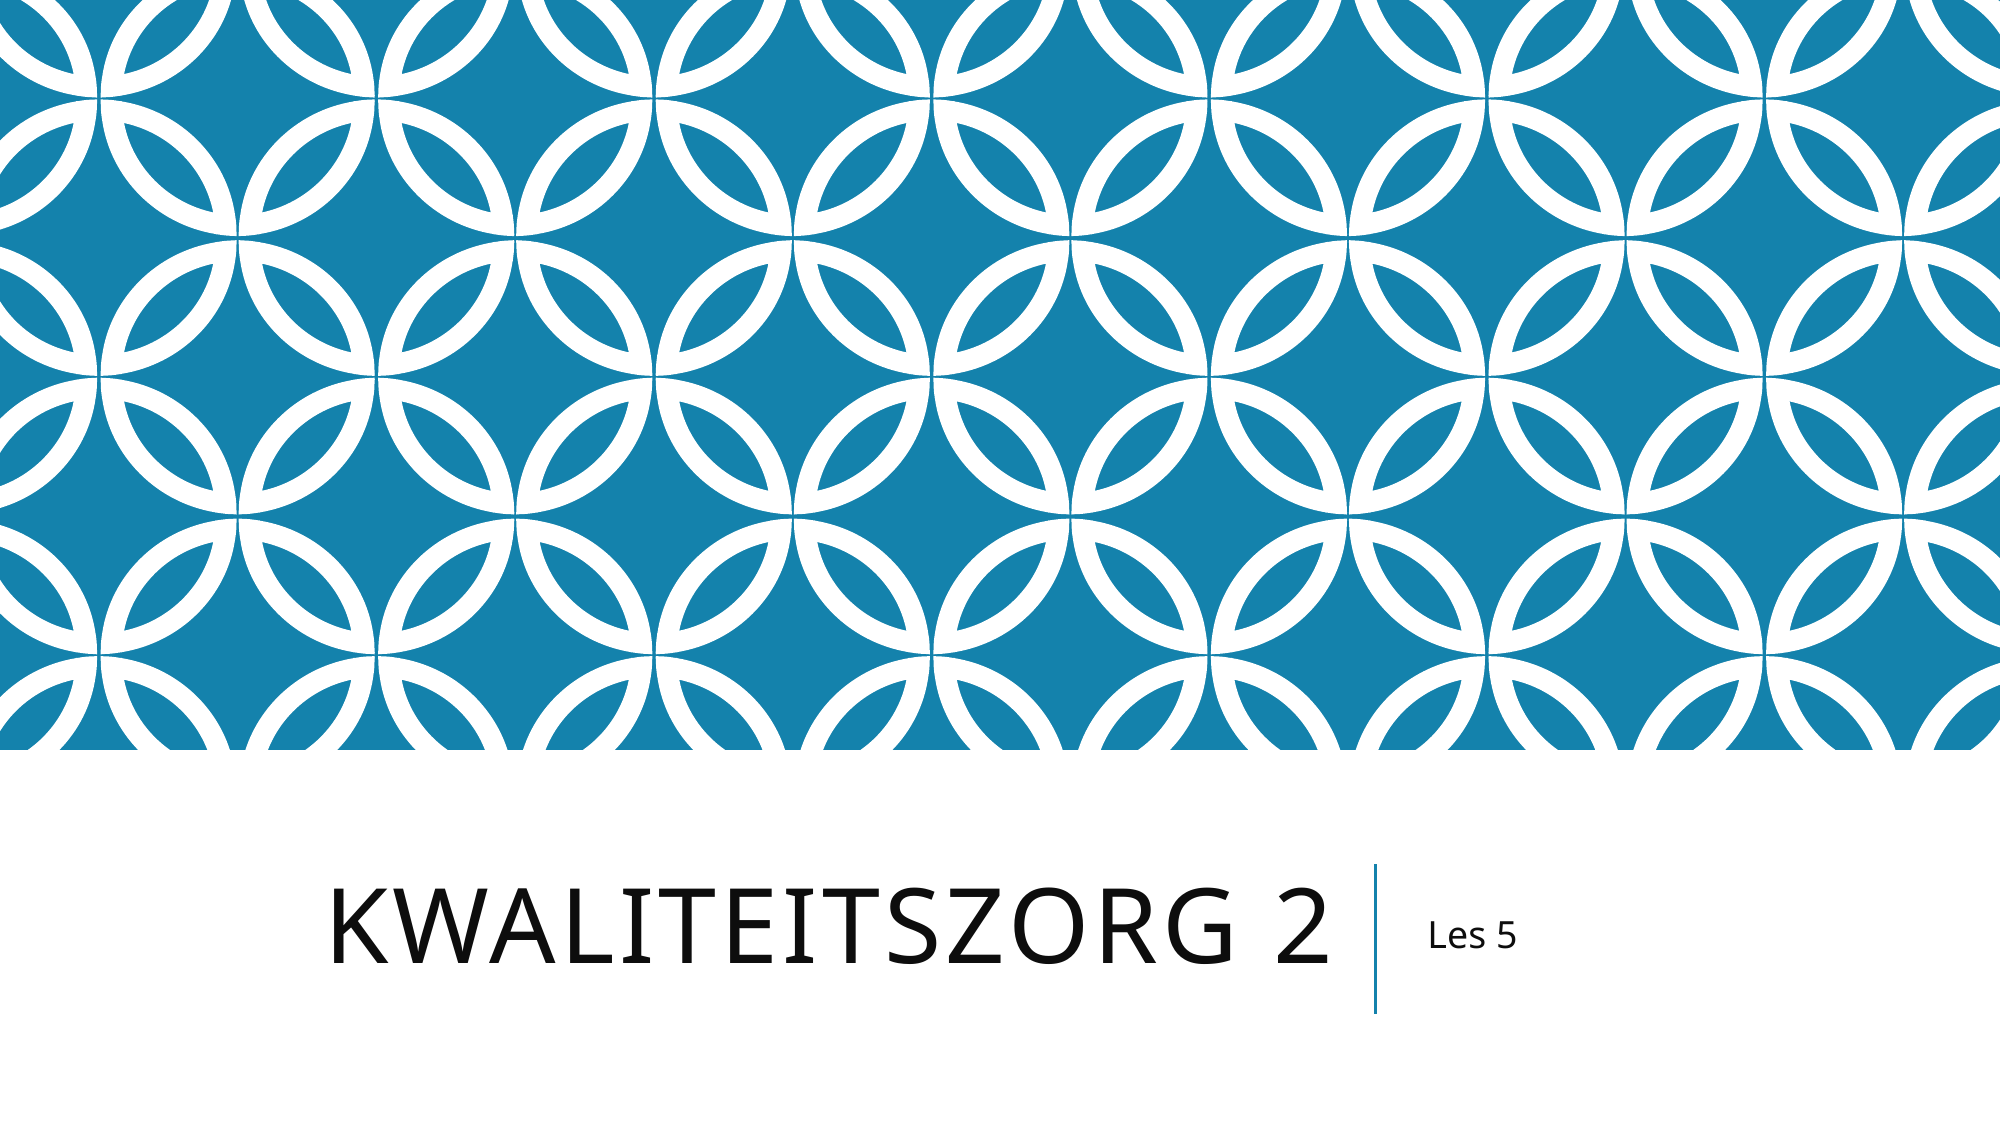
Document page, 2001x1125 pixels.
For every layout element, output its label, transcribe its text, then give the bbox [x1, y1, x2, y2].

title Kwaliteitszorg 2 [75, 813, 1350, 1054]
subtitle Les 5 [1412, 813, 1938, 1054]
